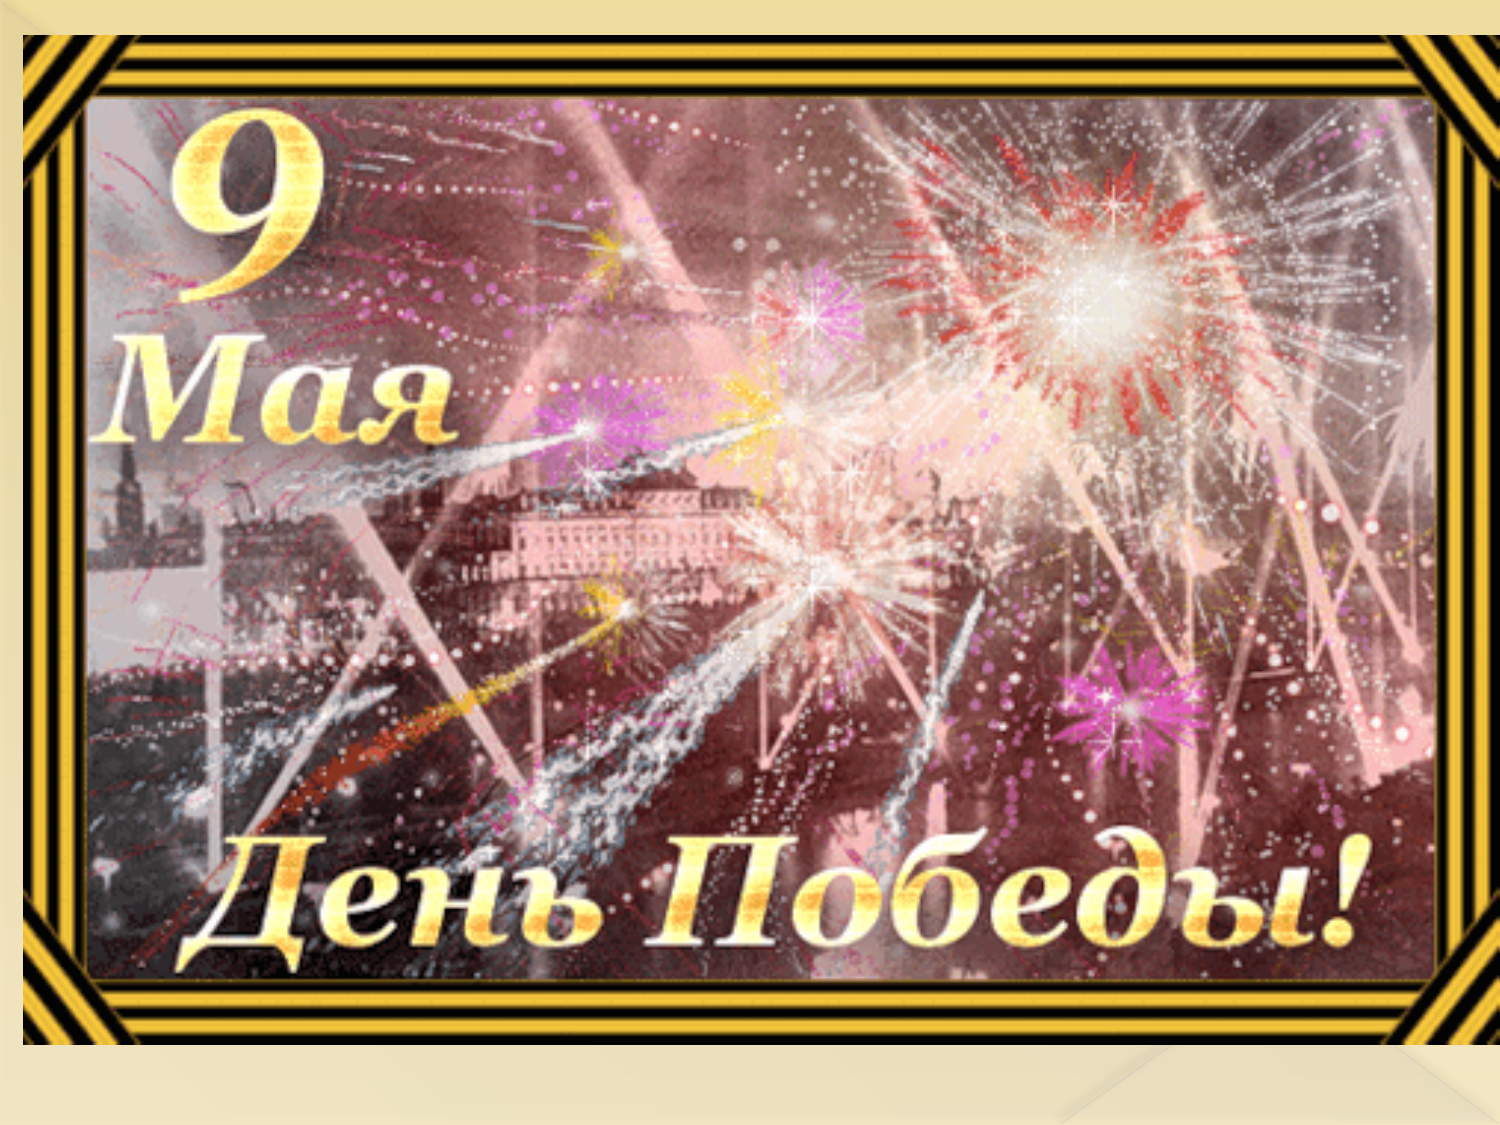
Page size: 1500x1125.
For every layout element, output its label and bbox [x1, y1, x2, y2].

picture [23, 34, 1500, 1046]
